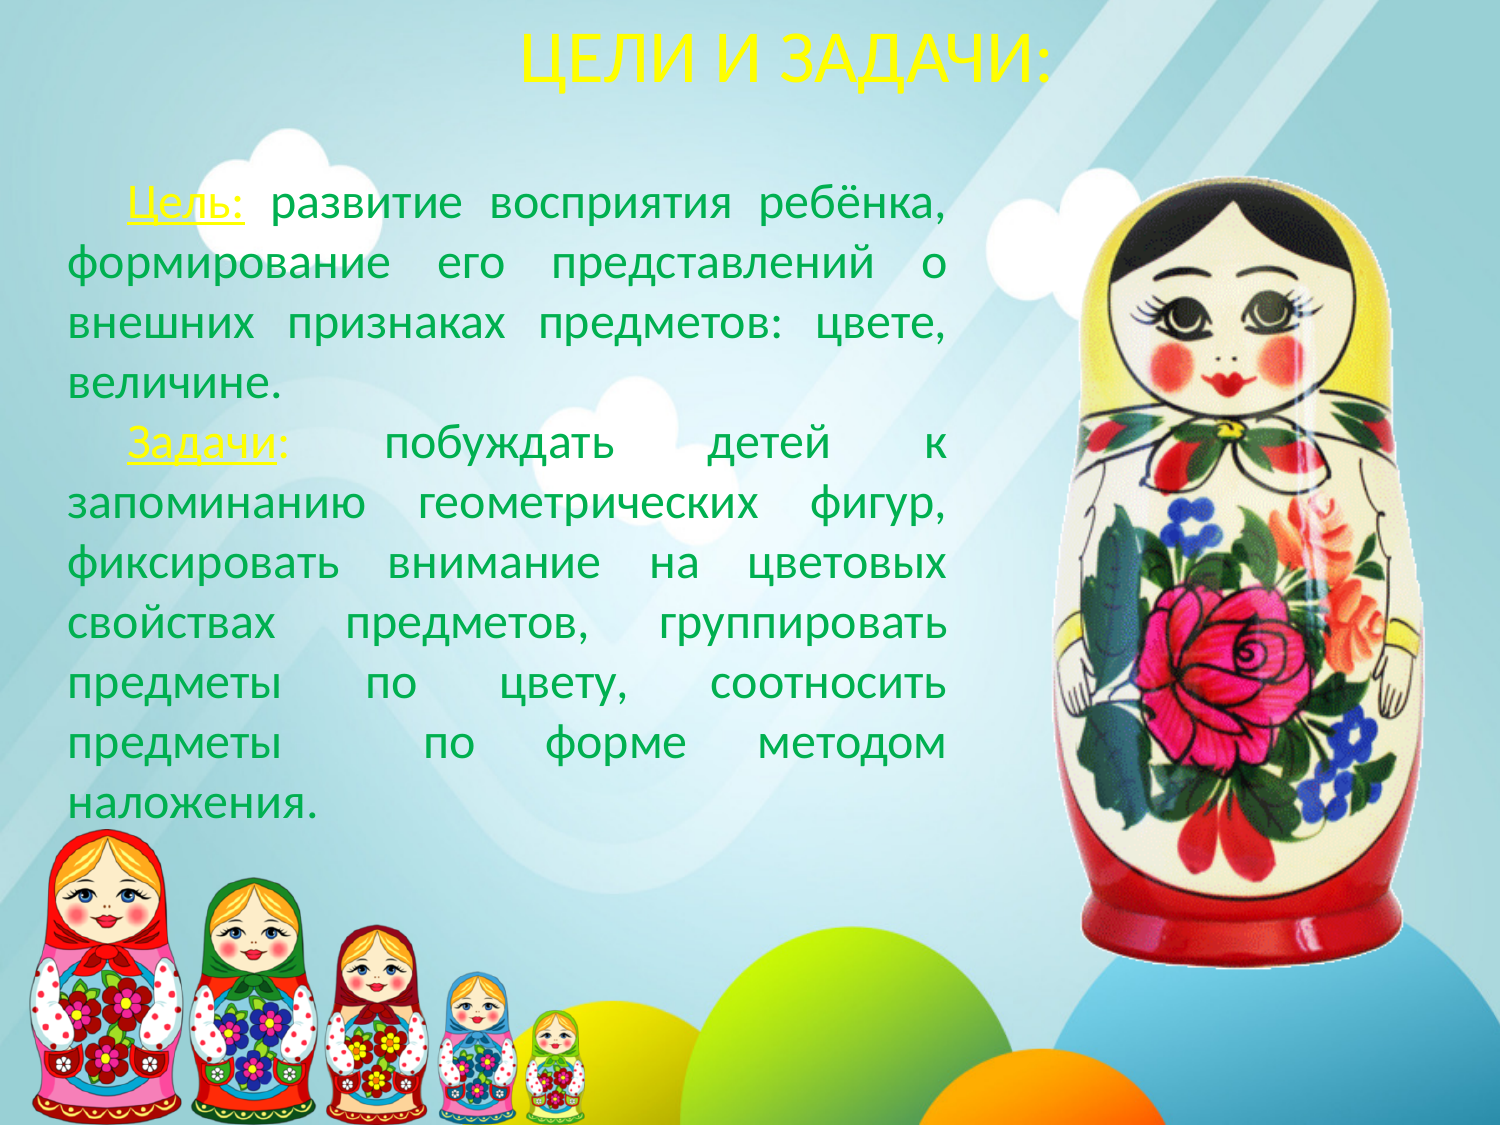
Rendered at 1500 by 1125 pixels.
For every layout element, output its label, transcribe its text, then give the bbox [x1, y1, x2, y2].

text_box ЦЕЛИ И ЗАДАЧИ: [505, 0, 1070, 105]
text_box Цель: развитие восприятия ребёнка, формирование его представлений о внешних признаках предметов: цвете, величине. Задачи: побуждать детей к запоминанию геометрических фигур, фиксировать внимание на цветовых свойствах предметов, группировать предметы по цвету, соотносить предметы по форме методом наложения. [53, 160, 957, 836]
picture [0, 0, 1500, 1125]
